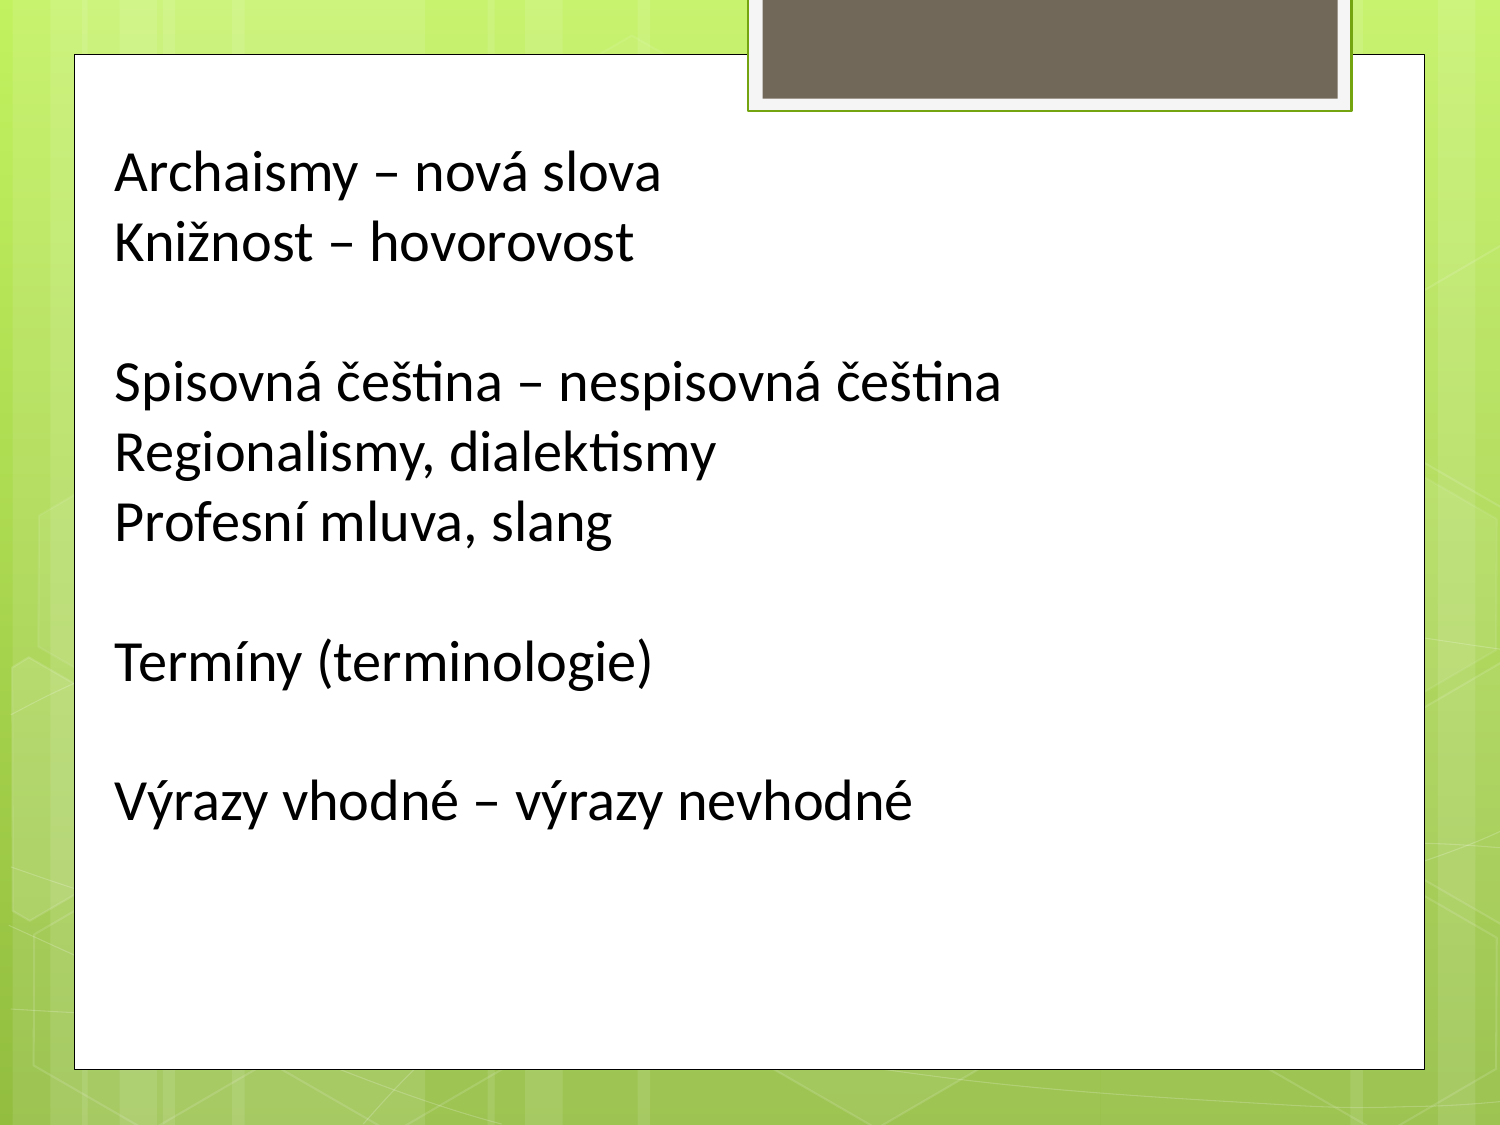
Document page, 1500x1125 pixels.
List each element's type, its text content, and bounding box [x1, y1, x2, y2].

text_box Archaismy – nová slova Knižnost – hovorovost Spisovná čeština – nespisovná čeština Regionalismy, dialektismy Profesní mluva, slang Termíny (terminologie) Výrazy vhodné – výrazy nevhodné [100, 125, 1294, 840]
